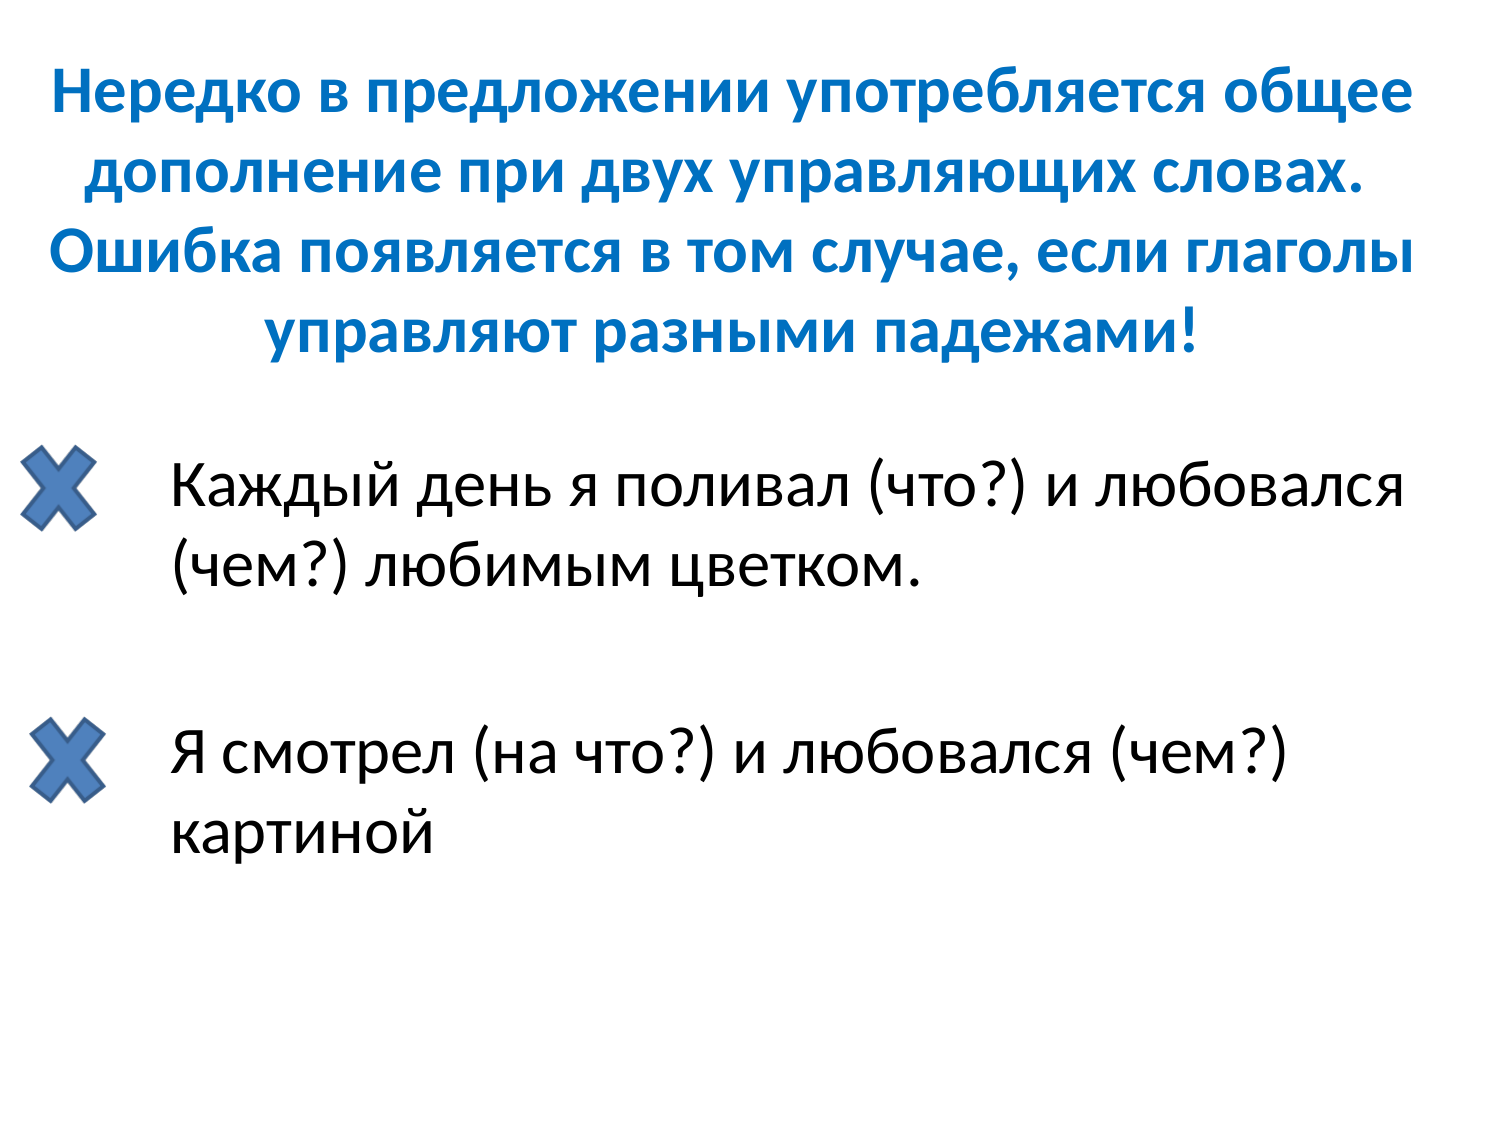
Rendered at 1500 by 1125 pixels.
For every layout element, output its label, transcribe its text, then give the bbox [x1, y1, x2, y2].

title Нередко в предложении употребляется общее дополнение при двух управляющих словах. Ошибка появляется в том случае, если глаголы управляют разными падежами! [29, 0, 1437, 268]
picture [19, 443, 98, 532]
list Каждый день я поливал (что?) и любовался (чем?) любимым цветком. Я смотрел (на что?) и любовался (чем?) картиной [155, 432, 1500, 1125]
picture [28, 716, 107, 804]
